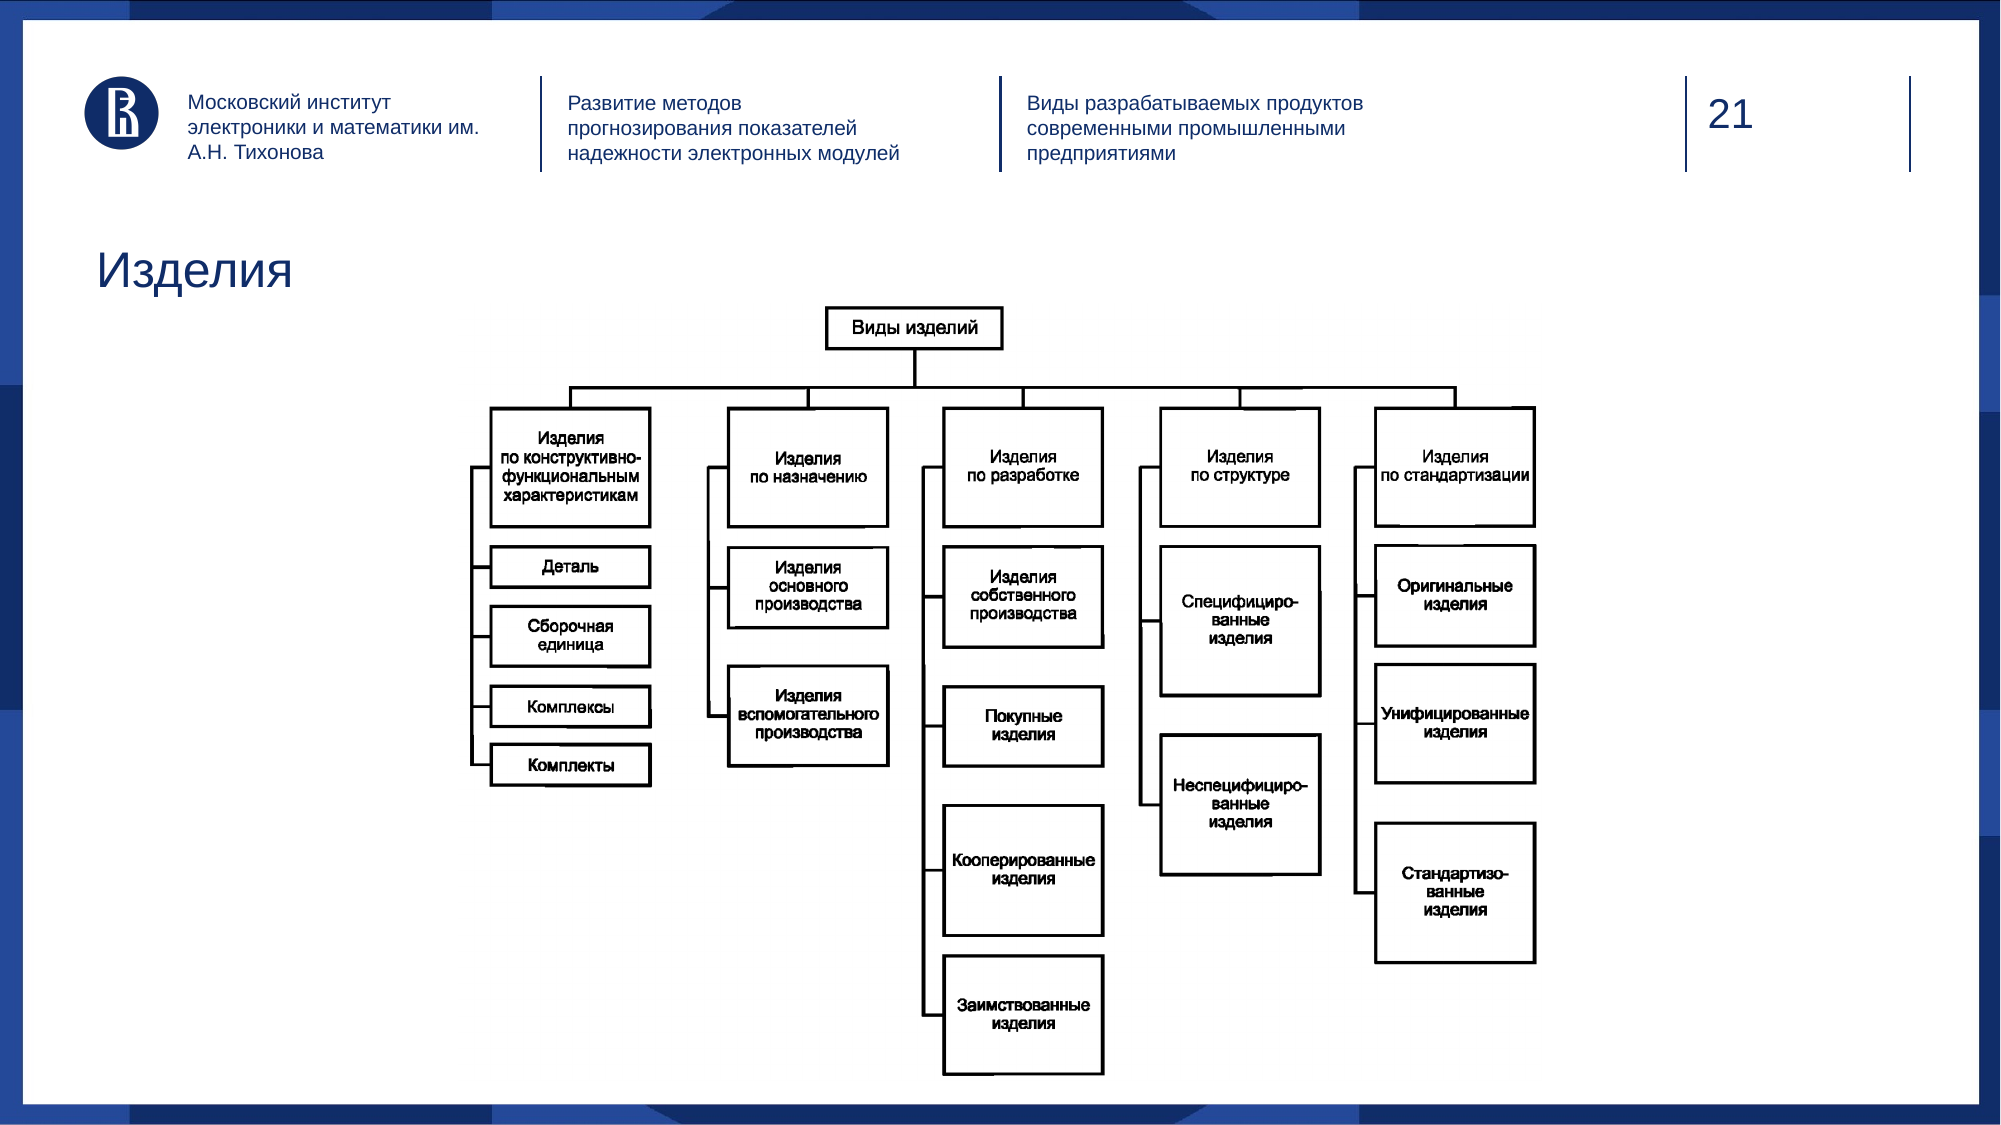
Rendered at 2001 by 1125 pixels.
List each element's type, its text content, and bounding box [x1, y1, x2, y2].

picture [0, 0, 2001, 1125]
list Виды разрабатываемых продуктов современными промышленными предприятиями [1026, 90, 1367, 157]
list Московский институт электроники и математики им. А.Н. Тихонова [187, 88, 500, 157]
list Развитие методов прогнозирования показателей надежности электронных модулей [567, 90, 907, 157]
title Изделия [96, 237, 1237, 304]
